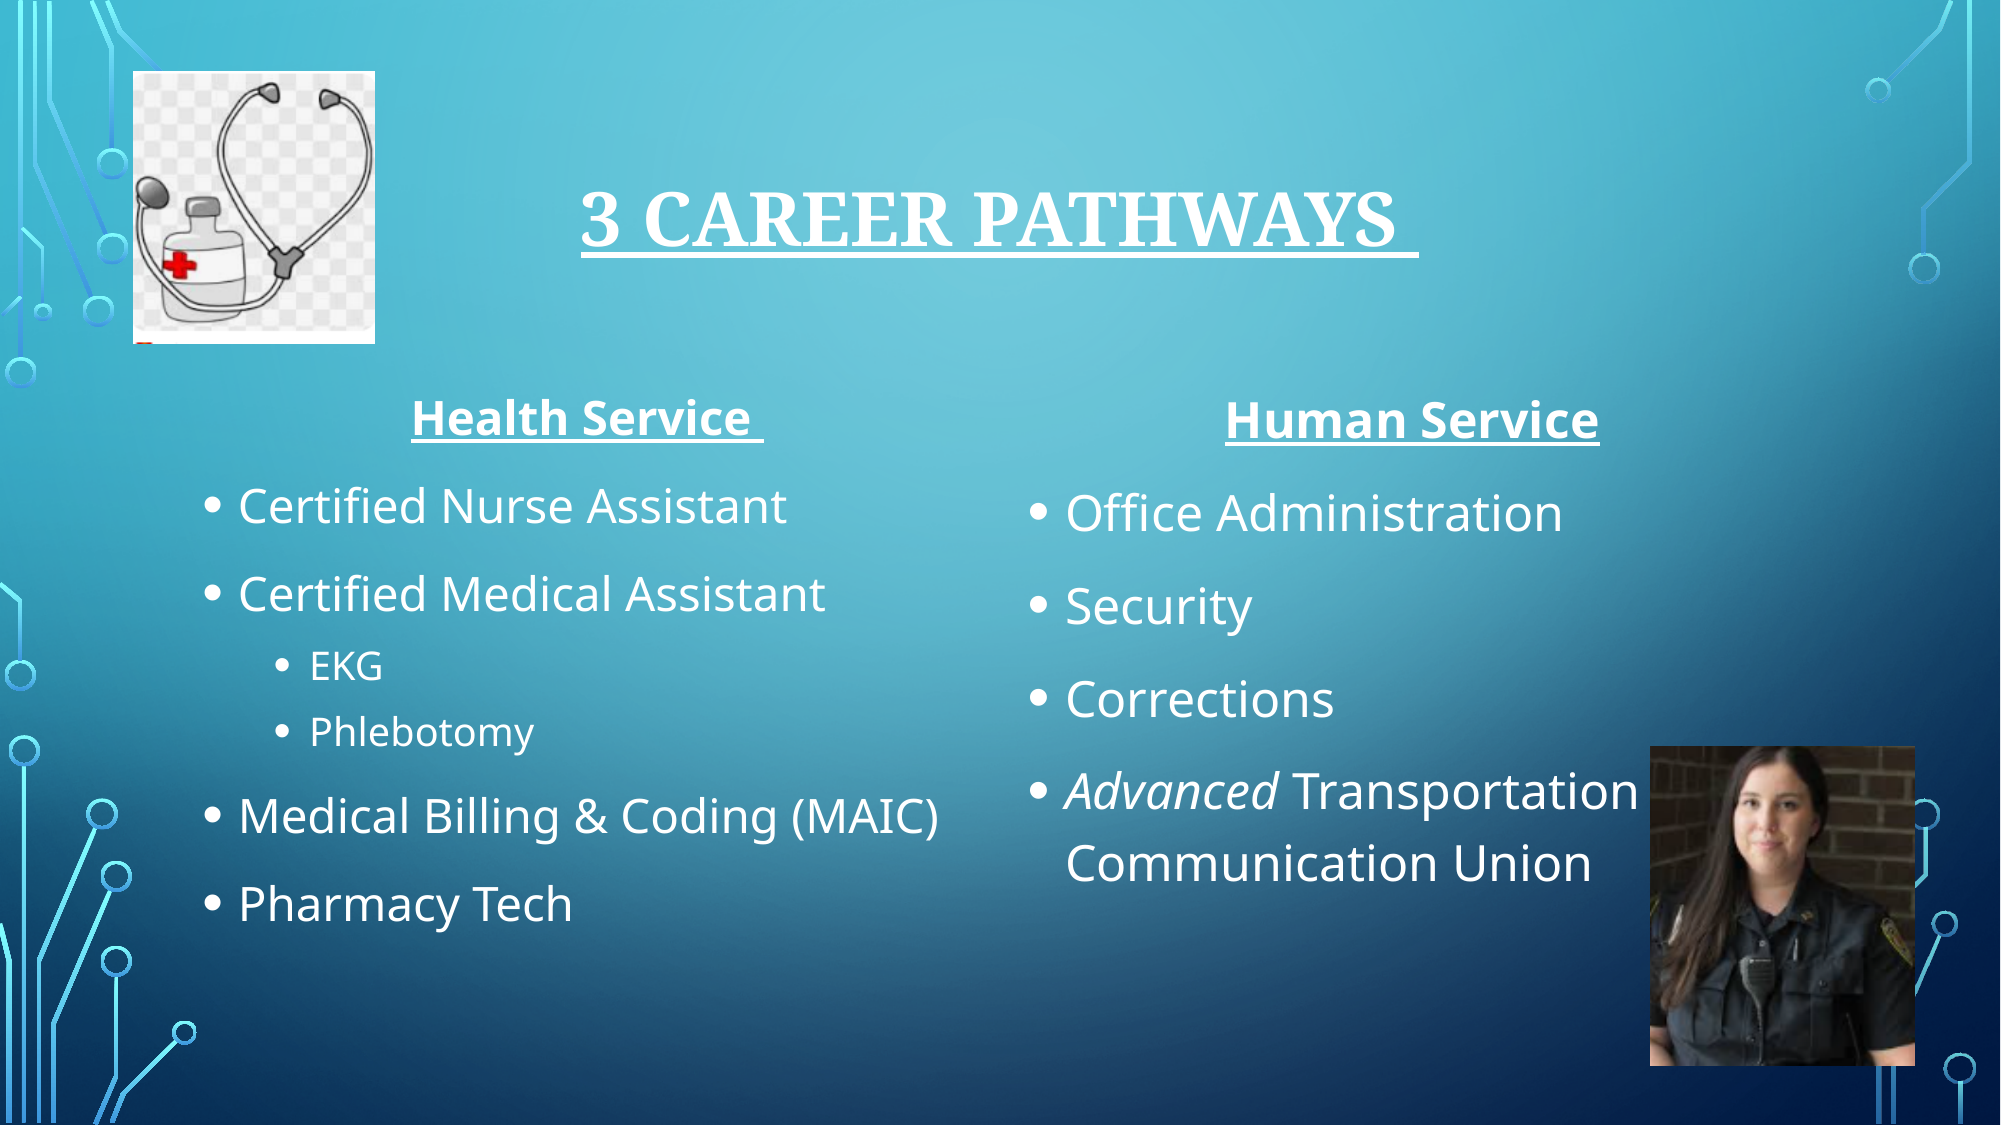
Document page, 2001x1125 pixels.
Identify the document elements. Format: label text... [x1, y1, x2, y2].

list Human Service Office Administration Security Corrections Advanced Transportation Communication Union [1012, 369, 1813, 950]
list Health Service Certified Nurse Assistant Certified Medical Assistant EKG Phlebotomy Medical Billing & Coding (MAIC) Pharmacy Tech [187, 369, 988, 950]
title 3 Career Pathways [375, 101, 1813, 344]
picture [132, 71, 375, 345]
picture [1650, 746, 1915, 1066]
